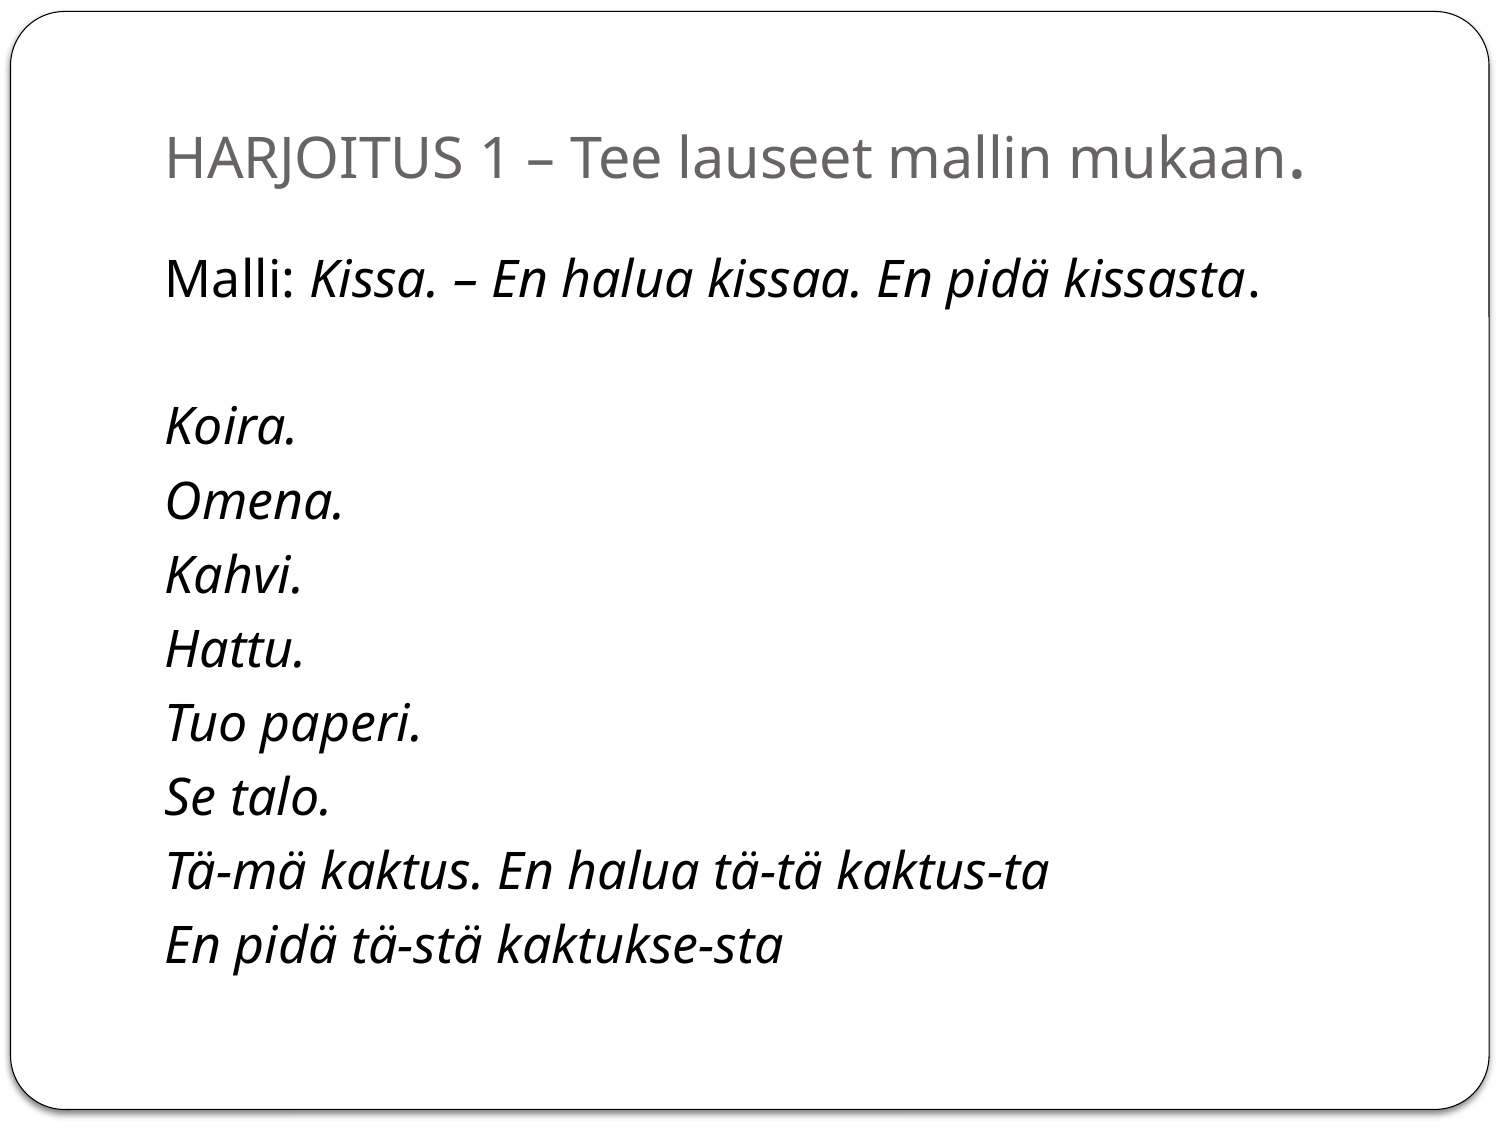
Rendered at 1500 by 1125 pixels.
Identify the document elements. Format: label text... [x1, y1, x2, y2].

list Malli: Kissa. – En halua kissaa. En pidä kissasta. Koira. Omena. Kahvi. Hattu. Tuo paperi. Se talo. Tä-mä kaktus. En halua tä-tä kaktus-ta En pidä tä-stä kaktukse-sta [150, 237, 1425, 988]
title HARJOITUS 1 – Tee lauseet mallin mukaan. [150, 45, 1425, 209]
